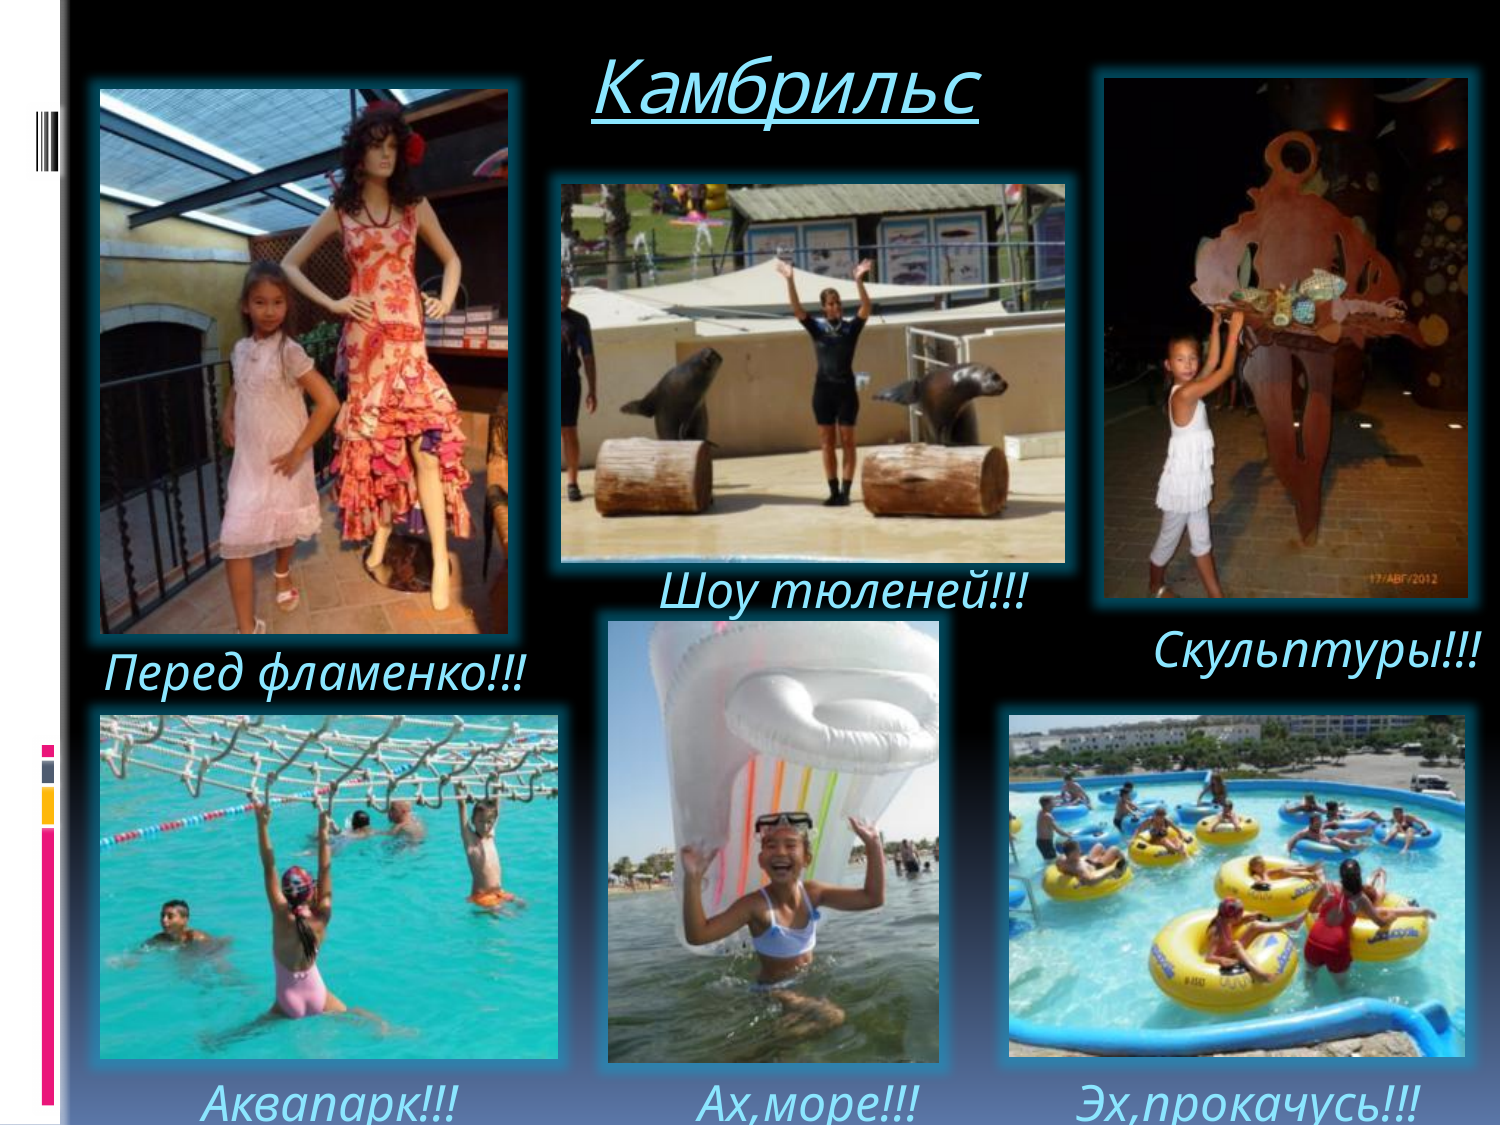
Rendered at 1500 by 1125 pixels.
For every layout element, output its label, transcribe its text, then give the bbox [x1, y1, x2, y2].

text_box Скульптуры!!! [1080, 609, 1500, 685]
text_box Шоу тюленей!!! [643, 572, 1046, 626]
picture [1105, 79, 1467, 597]
title Камбрильс [147, 30, 1423, 108]
text_box Эх,прокачусь!!! [1022, 1064, 1500, 1125]
text_box Перед фламенко!!! [88, 633, 599, 709]
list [99, 89, 509, 634]
text_box Аквапарк!!! [100, 1068, 561, 1125]
picture [607, 622, 940, 1063]
picture [562, 185, 1064, 562]
text_box Ах,море!!! [596, 1064, 1022, 1125]
picture [1009, 716, 1465, 1058]
picture [99, 716, 558, 1060]
